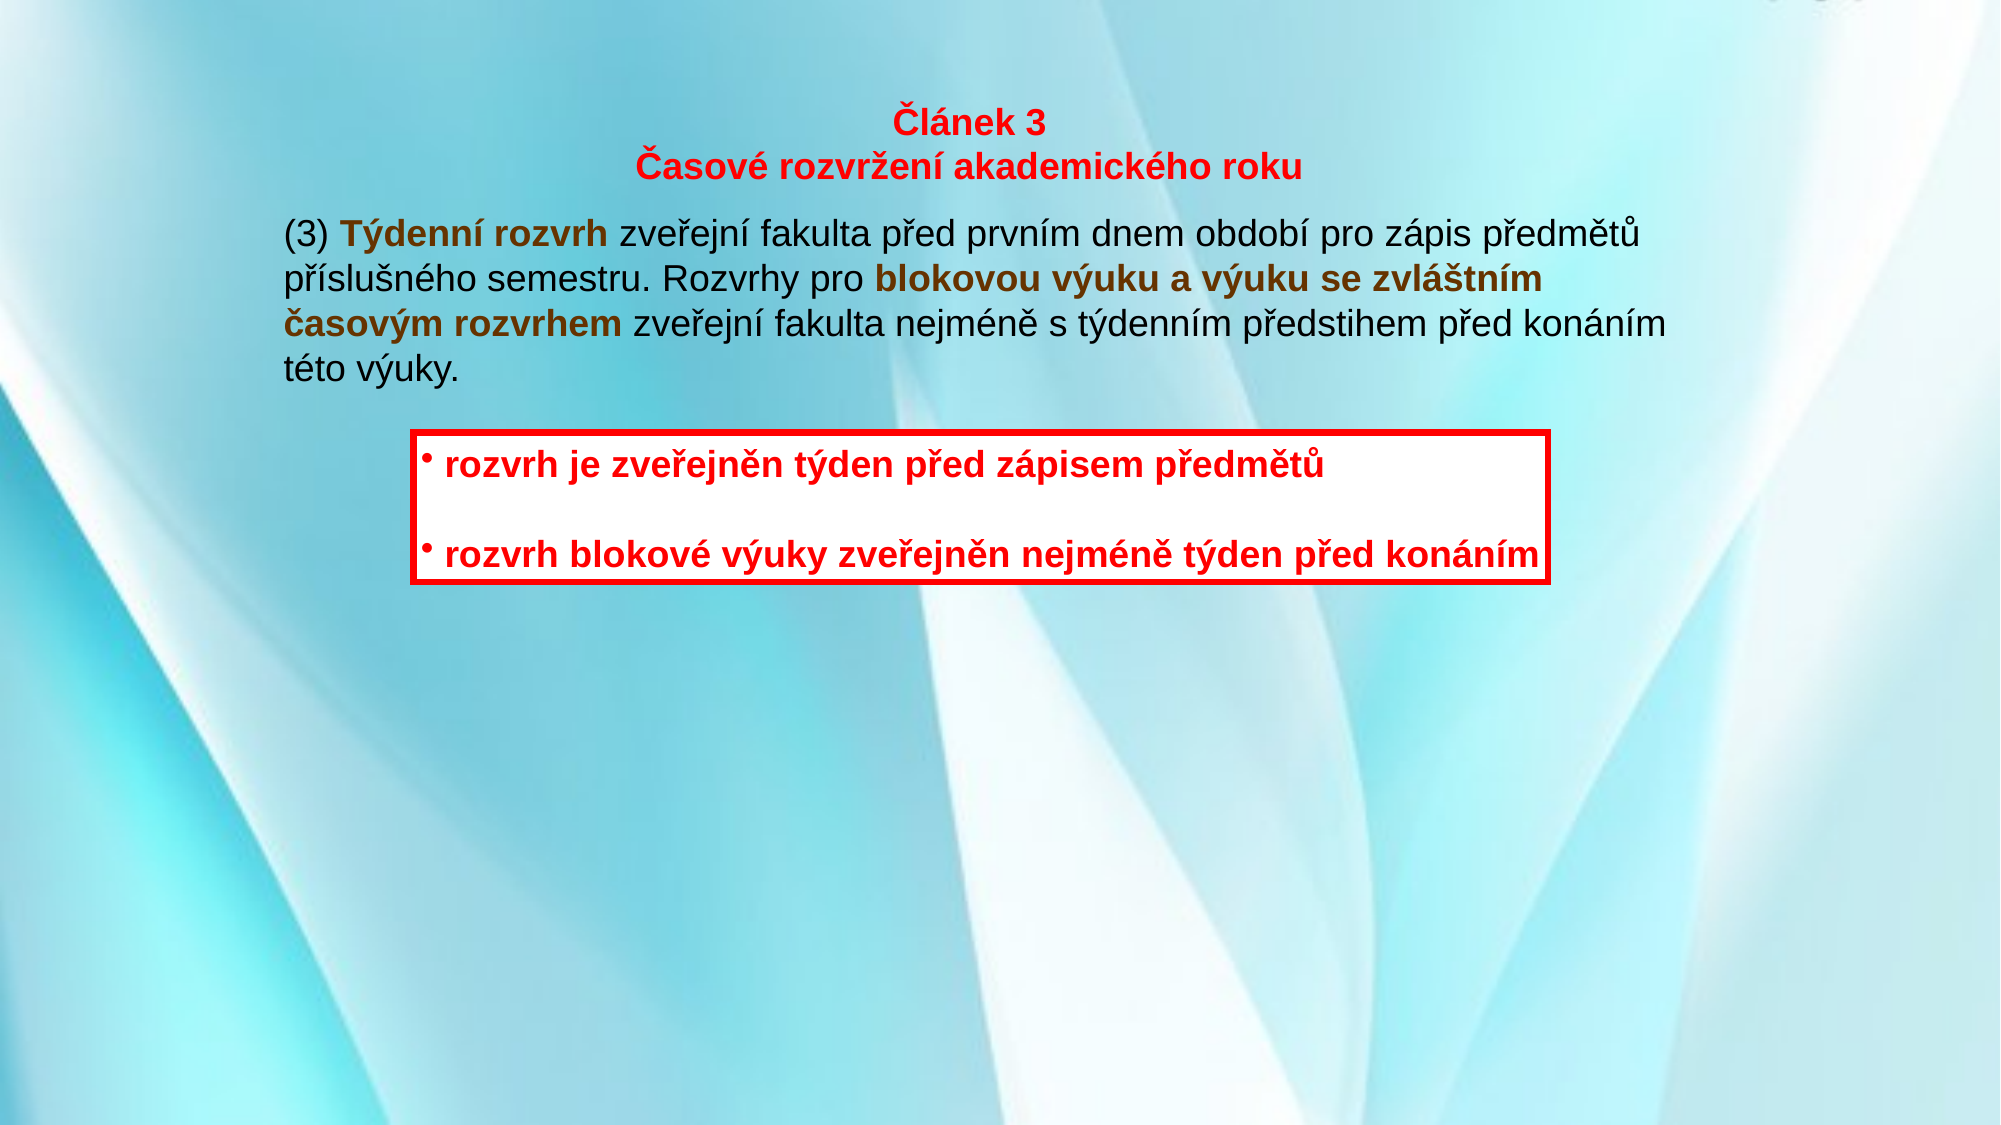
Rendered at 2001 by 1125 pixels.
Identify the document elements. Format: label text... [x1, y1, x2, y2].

text_box (3) Týdenní rozvrh zveřejní fakulta před prvním dnem období pro zápis předmětů příslušného semestru. Rozvrhy pro blokovou výuku a výuku se zvláštním časovým rozvrhem zveřejní fakulta nejméně s týdenním předstihem před konáním této výuky. [275, 201, 1709, 397]
picture [0, 0, 2001, 1125]
text_box rozvrh je zveřejněn týden před zápisem předmětů rozvrh blokové výuky zveřejněn nejméně týden před konáním [413, 432, 1549, 583]
text_box Článek 3 Časové rozvržení akademického roku [627, 90, 1312, 195]
